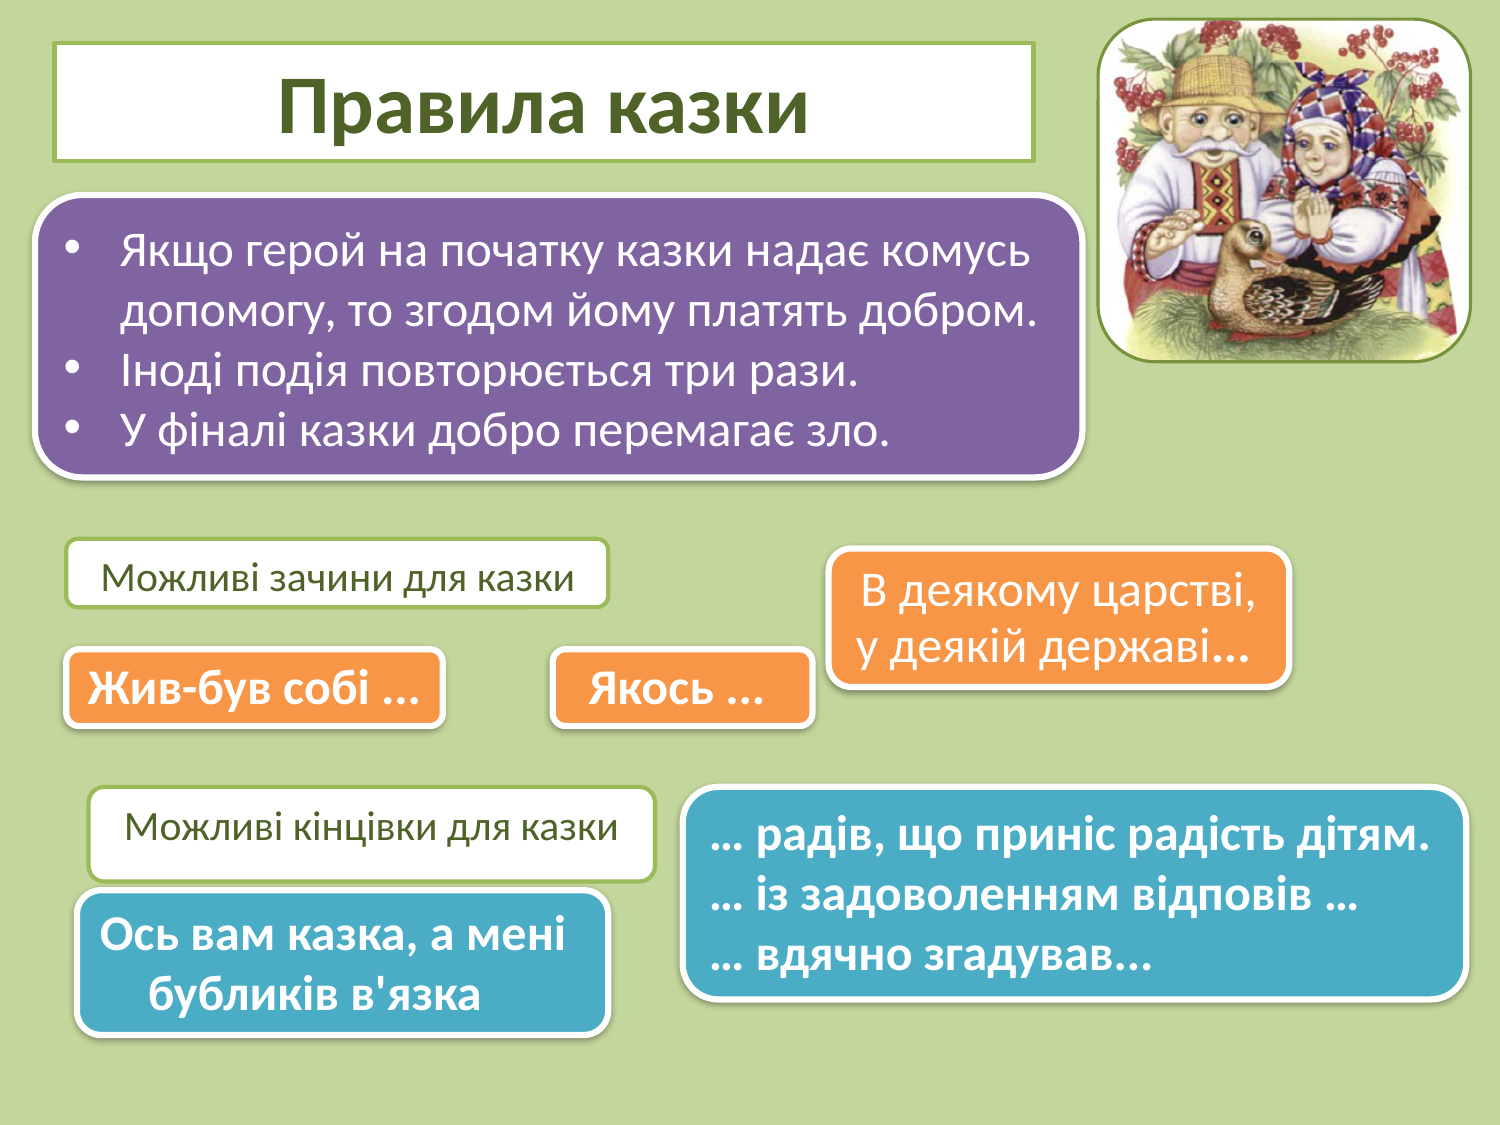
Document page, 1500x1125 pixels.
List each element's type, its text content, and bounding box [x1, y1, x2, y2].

text_box Можливі кінцівки для казки [86, 784, 658, 884]
text_box В деякому царстві, у деякій державі... [825, 545, 1293, 691]
text_box Можливі зачини для казки [64, 536, 611, 610]
title Правила казки [52, 41, 1036, 163]
text_box Ось вам казка, а мені бубликів в'язка [73, 887, 612, 1039]
text_box … радів, що приніс радість дітям. … із задоволенням відповів … … вдячно згадував... [679, 783, 1470, 1003]
text_box Якось ... [549, 646, 816, 730]
text_box Якщо герой на початку казки надає комусь допомогу, то згодом йому платять добром. Іноді подія повторюється три рази. У фіналі казки добро перемагає зло. [31, 191, 1086, 481]
text_box Жив-був собі ... [63, 646, 446, 730]
picture [1097, 18, 1471, 362]
